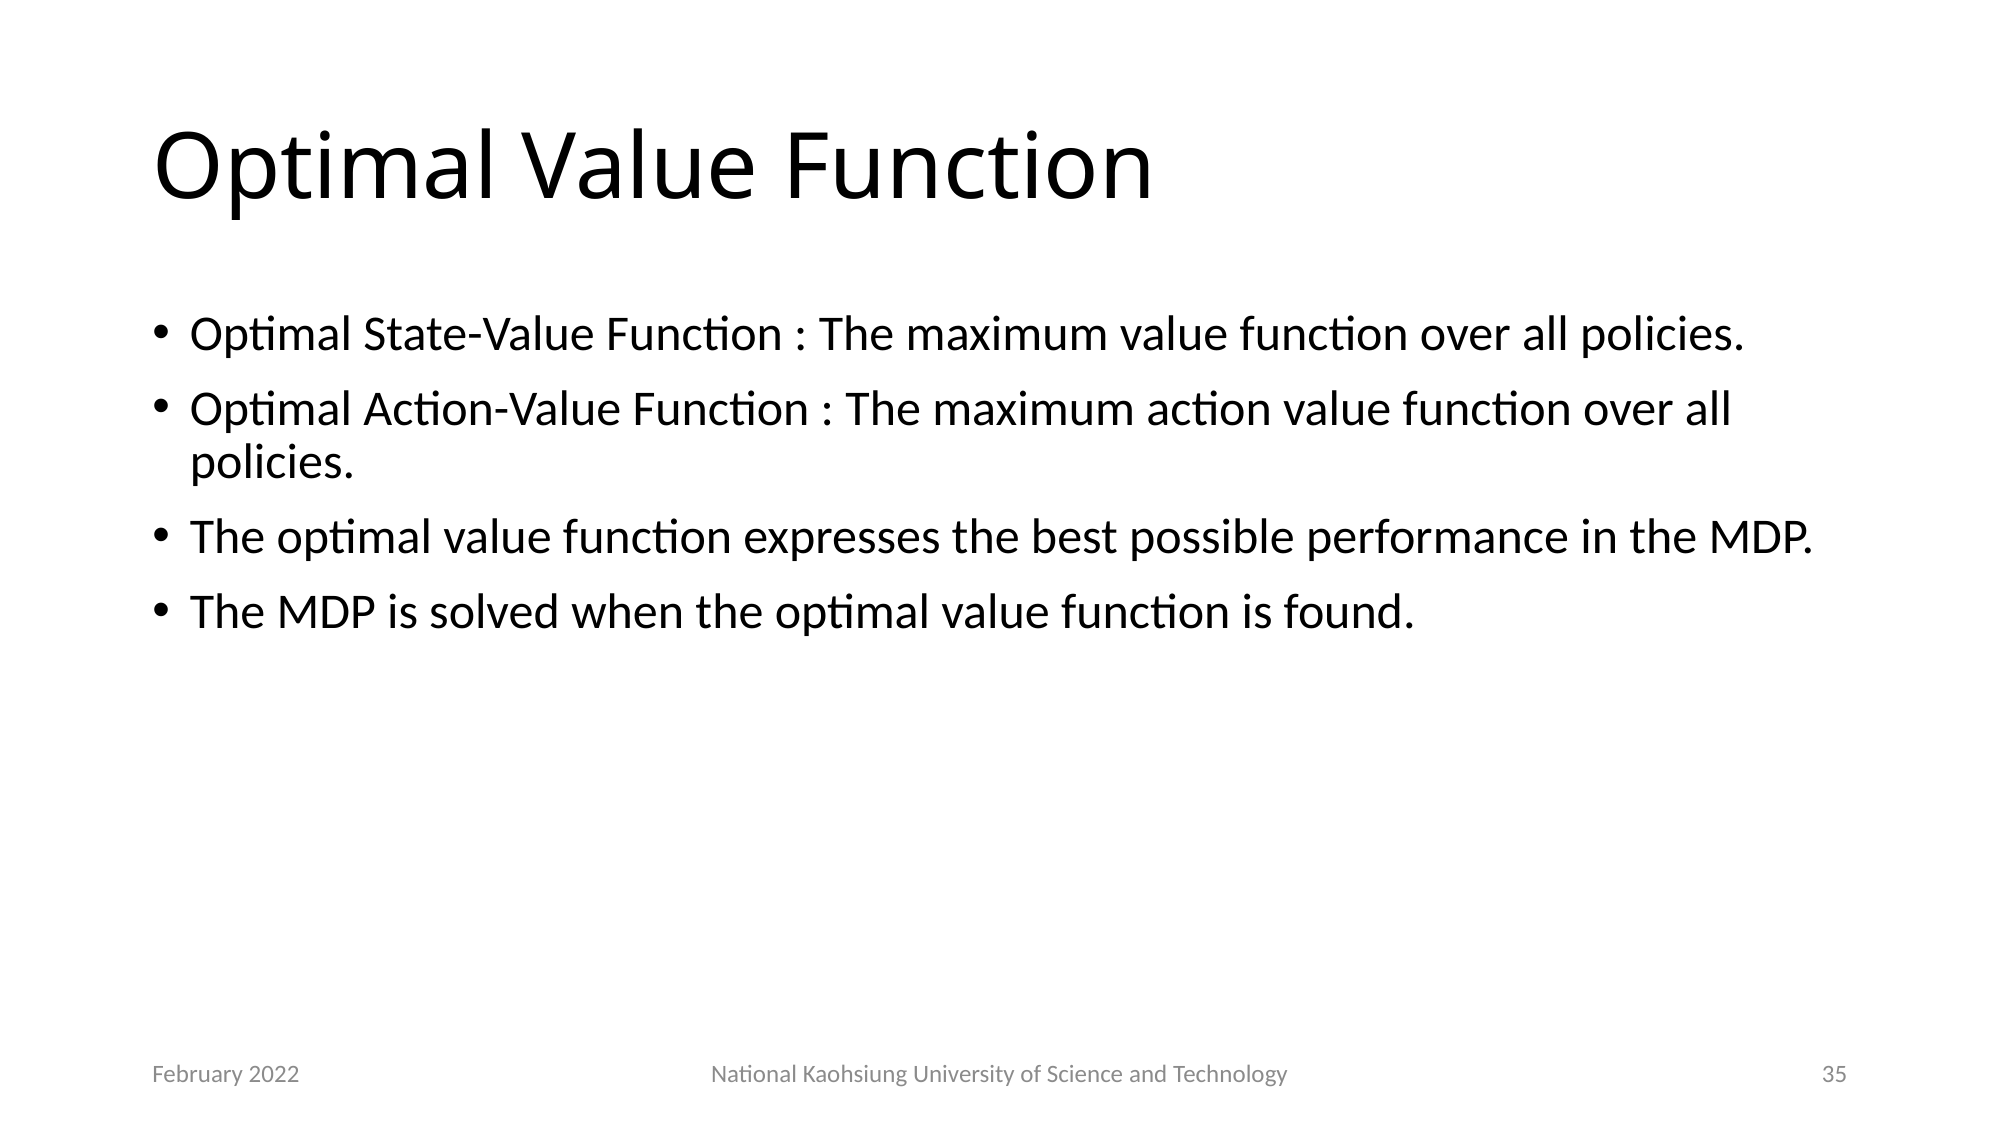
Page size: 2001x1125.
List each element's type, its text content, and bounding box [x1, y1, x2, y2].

footer National Kaohsiung University of Science and Technology [662, 1042, 1338, 1103]
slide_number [137, 1042, 588, 1103]
title Optimal Value Function [137, 59, 1863, 278]
slide_number 35 [1412, 1042, 1863, 1103]
